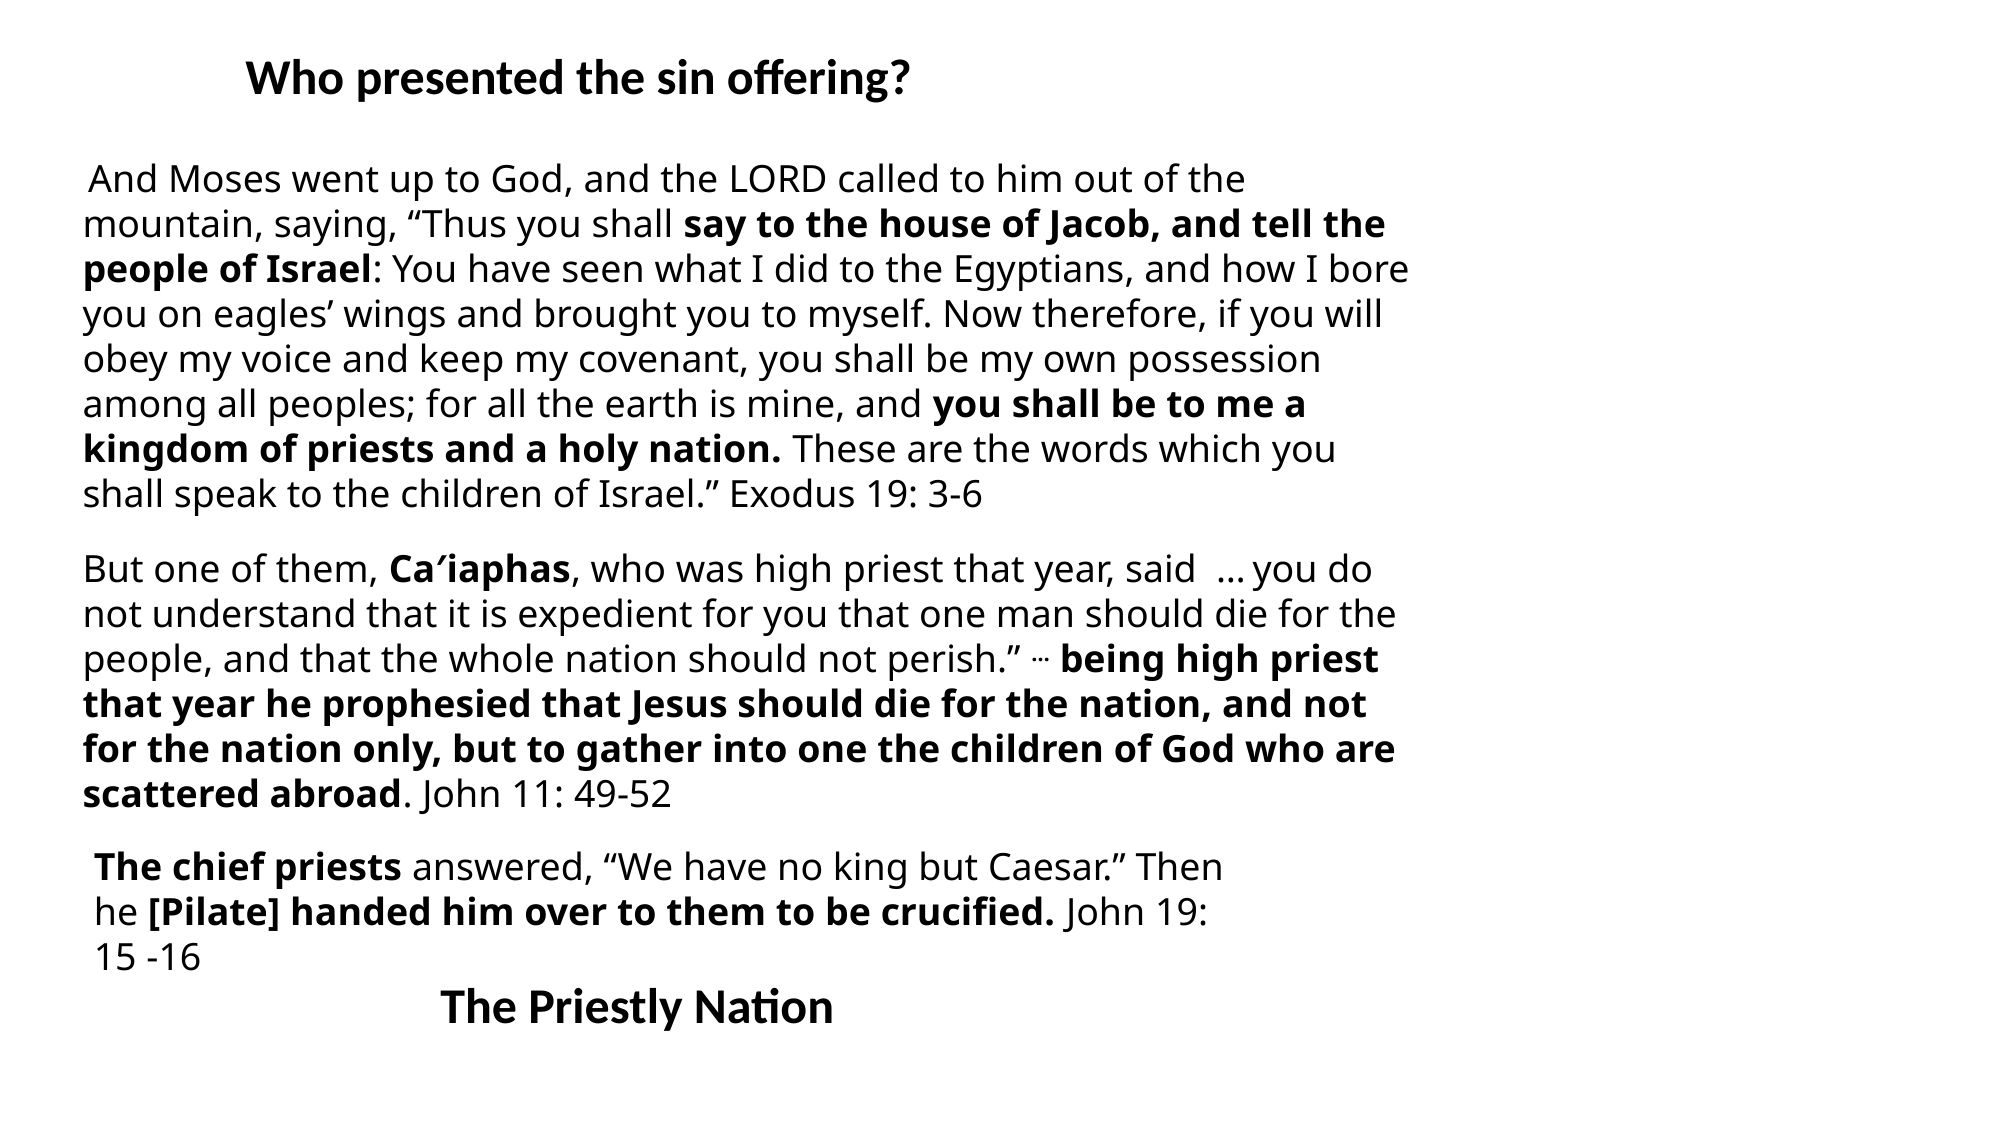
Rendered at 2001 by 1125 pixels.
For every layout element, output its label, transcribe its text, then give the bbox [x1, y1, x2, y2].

text_box Who presented the sin offering? [230, 36, 928, 112]
text_box And Moses went up to God, and the Lord called to him out of the mountain, saying, “Thus you shall say to the house of Jacob, and tell the people of Israel: You have seen what I did to the Egyptians, and how I bore you on eagles’ wings and brought you to myself. Now therefore, if you will obey my voice and keep my covenant, you shall be my own possession among all peoples; for all the earth is mine, and you shall be to me a kingdom of priests and a holy nation. These are the words which you shall speak to the children of Israel.” Exodus 19: 3-6 [67, 148, 1439, 523]
text_box The Priestly Nation [425, 965, 850, 1041]
text_box The chief priests answered, “We have no king but Caesar.” Then he [Pilate] handed him over to them to be crucified. John 19: 15 -16 [78, 835, 1269, 986]
text_box But one of them, Ca′iaphas, who was high priest that year, said … you do not understand that it is expedient for you that one man should die for the people, and that the whole nation should not perish.” … being high priest that year he prophesied that Jesus should die for the nation, and not for the nation only, but to gather into one the children of God who are scattered abroad. John 11: 49-52 [67, 537, 1422, 823]
